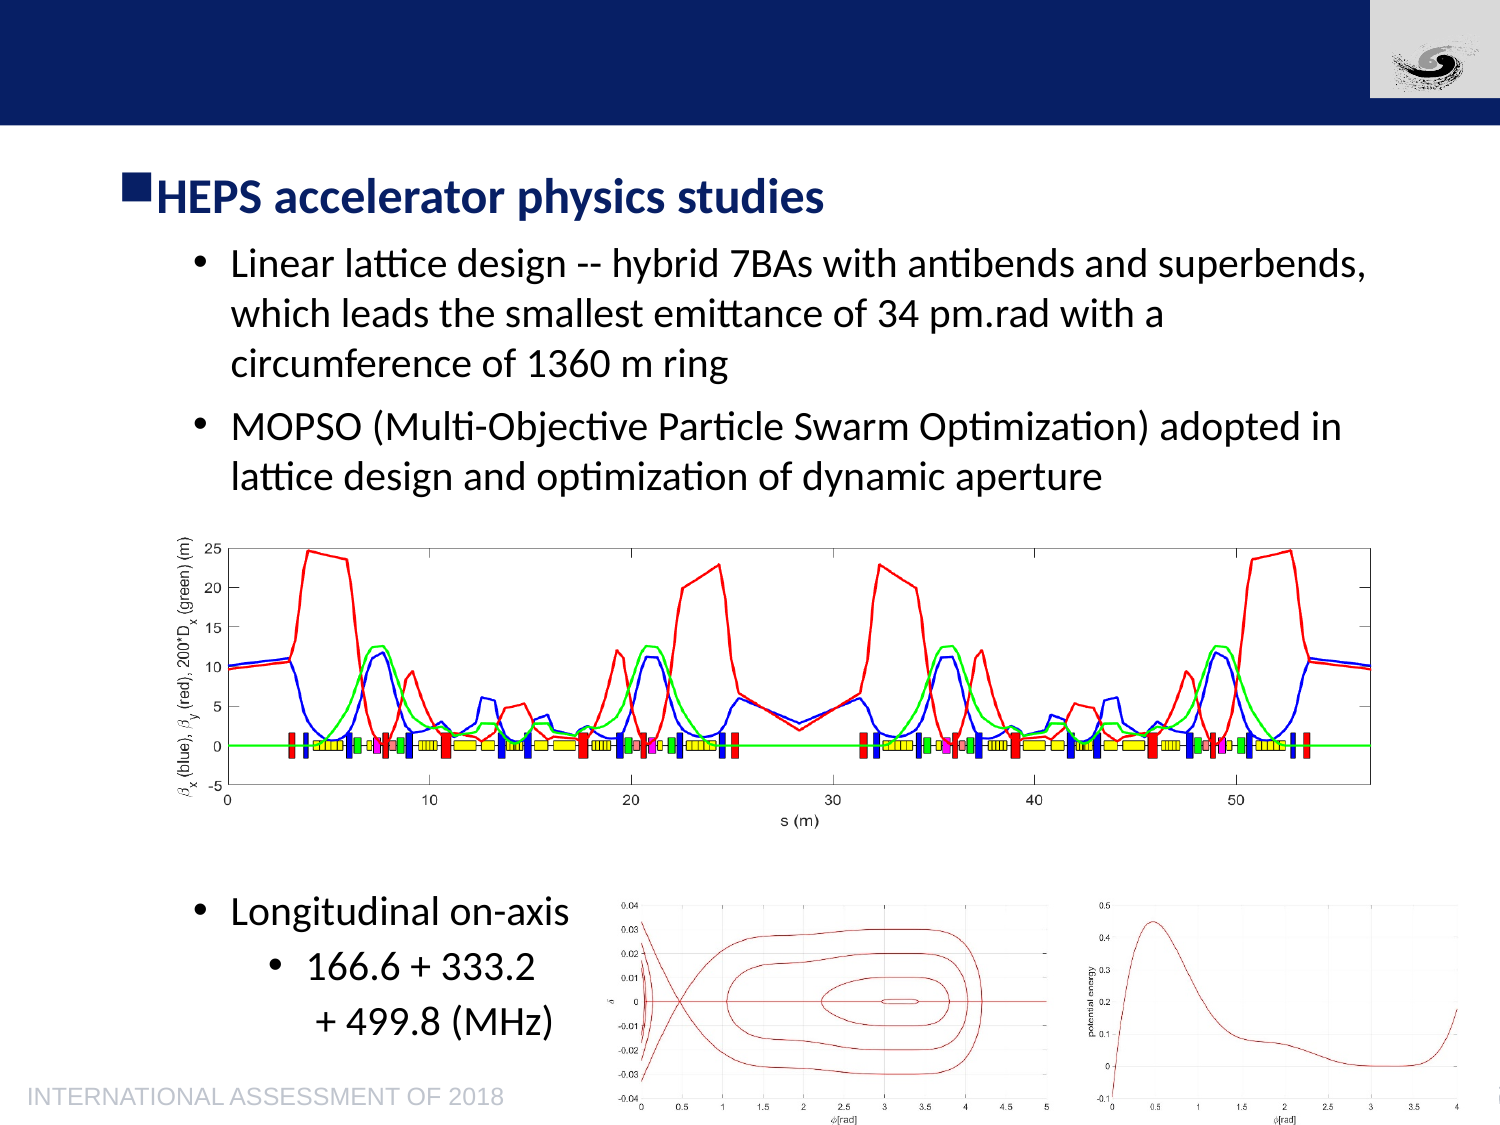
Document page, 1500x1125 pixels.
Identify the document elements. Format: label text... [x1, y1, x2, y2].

list HEPS accelerator physics studies Linear lattice design -- hybrid 7BAs with antibends and superbends, which leads the smallest emittance of 34 pm.rad with a circumference of 1360 m ring MOPSO (Multi-Objective Particle Swarm Optimization) adopted in lattice design and optimization of dynamic aperture Longitudinal on-axis injection with 3 RF systems proposed 166.6 + 333.2 + 499.8 (MHz) [103, 149, 1397, 525]
picture [1390, 33, 1480, 93]
picture [573, 887, 1499, 1125]
list HEPS accelerator physics studies Linear lattice design -- hybrid 7BAs with antibends and superbends, which leads the smallest emittance of 34 pm.rad with a circumference of 1360 m ring MOPSO (Multi-Objective Particle Swarm Optimization) adopted in lattice design and optimization of dynamic aperture Longitudinal on-axis injection with 3 RF systems proposed 166.6 + 333.2 + 499.8 (MHz) [103, 829, 1397, 1037]
picture [103, 525, 1424, 829]
